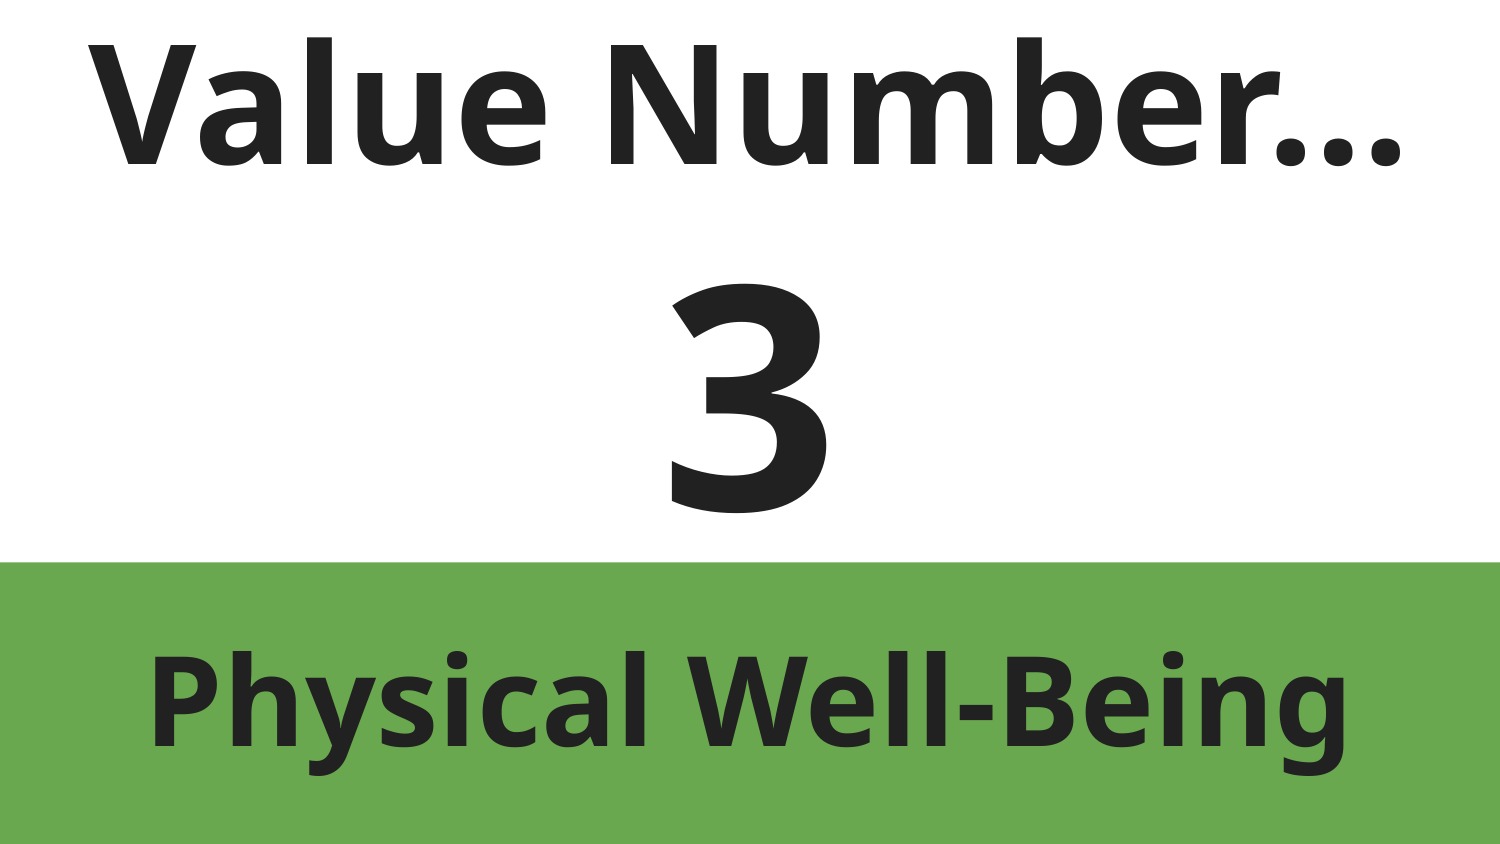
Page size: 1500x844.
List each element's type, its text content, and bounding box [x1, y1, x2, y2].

title Value Number… 3 [51, 64, 1449, 506]
subtitle Physical Well-Being [51, 638, 1449, 755]
